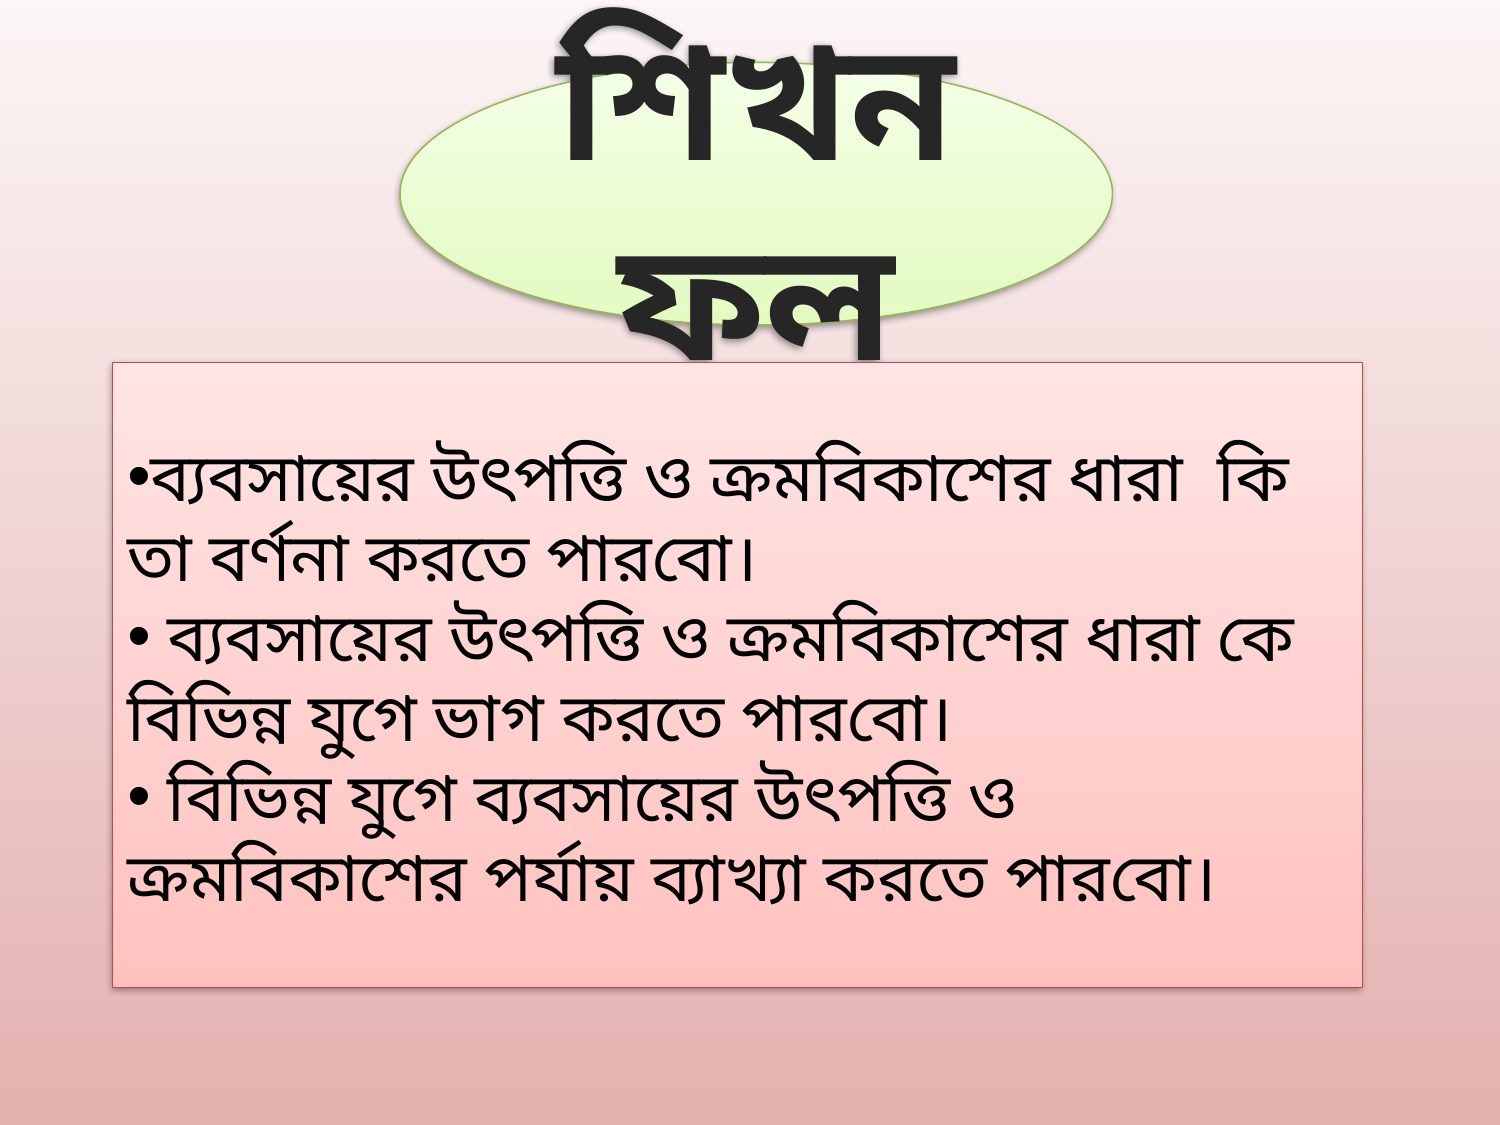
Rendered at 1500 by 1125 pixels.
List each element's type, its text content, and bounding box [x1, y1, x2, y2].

text_box ব্যবসায়ের উৎপত্তি ও ক্রমবিকাশের ধারা কি তা বর্ণনা করতে পারবো। ব্যবসায়ের উৎপত্তি ও ক্রমবিকাশের ধারা কে বিভিন্ন যুগে ভাগ করতে পারবো। বিভিন্ন যুগে ব্যবসায়ের উৎপত্তি ও ক্রমবিকাশের পর্যায় ব্যাখ্যা করতে পারবো। [112, 362, 1363, 988]
text_box শিখনফল [399, 61, 1114, 326]
